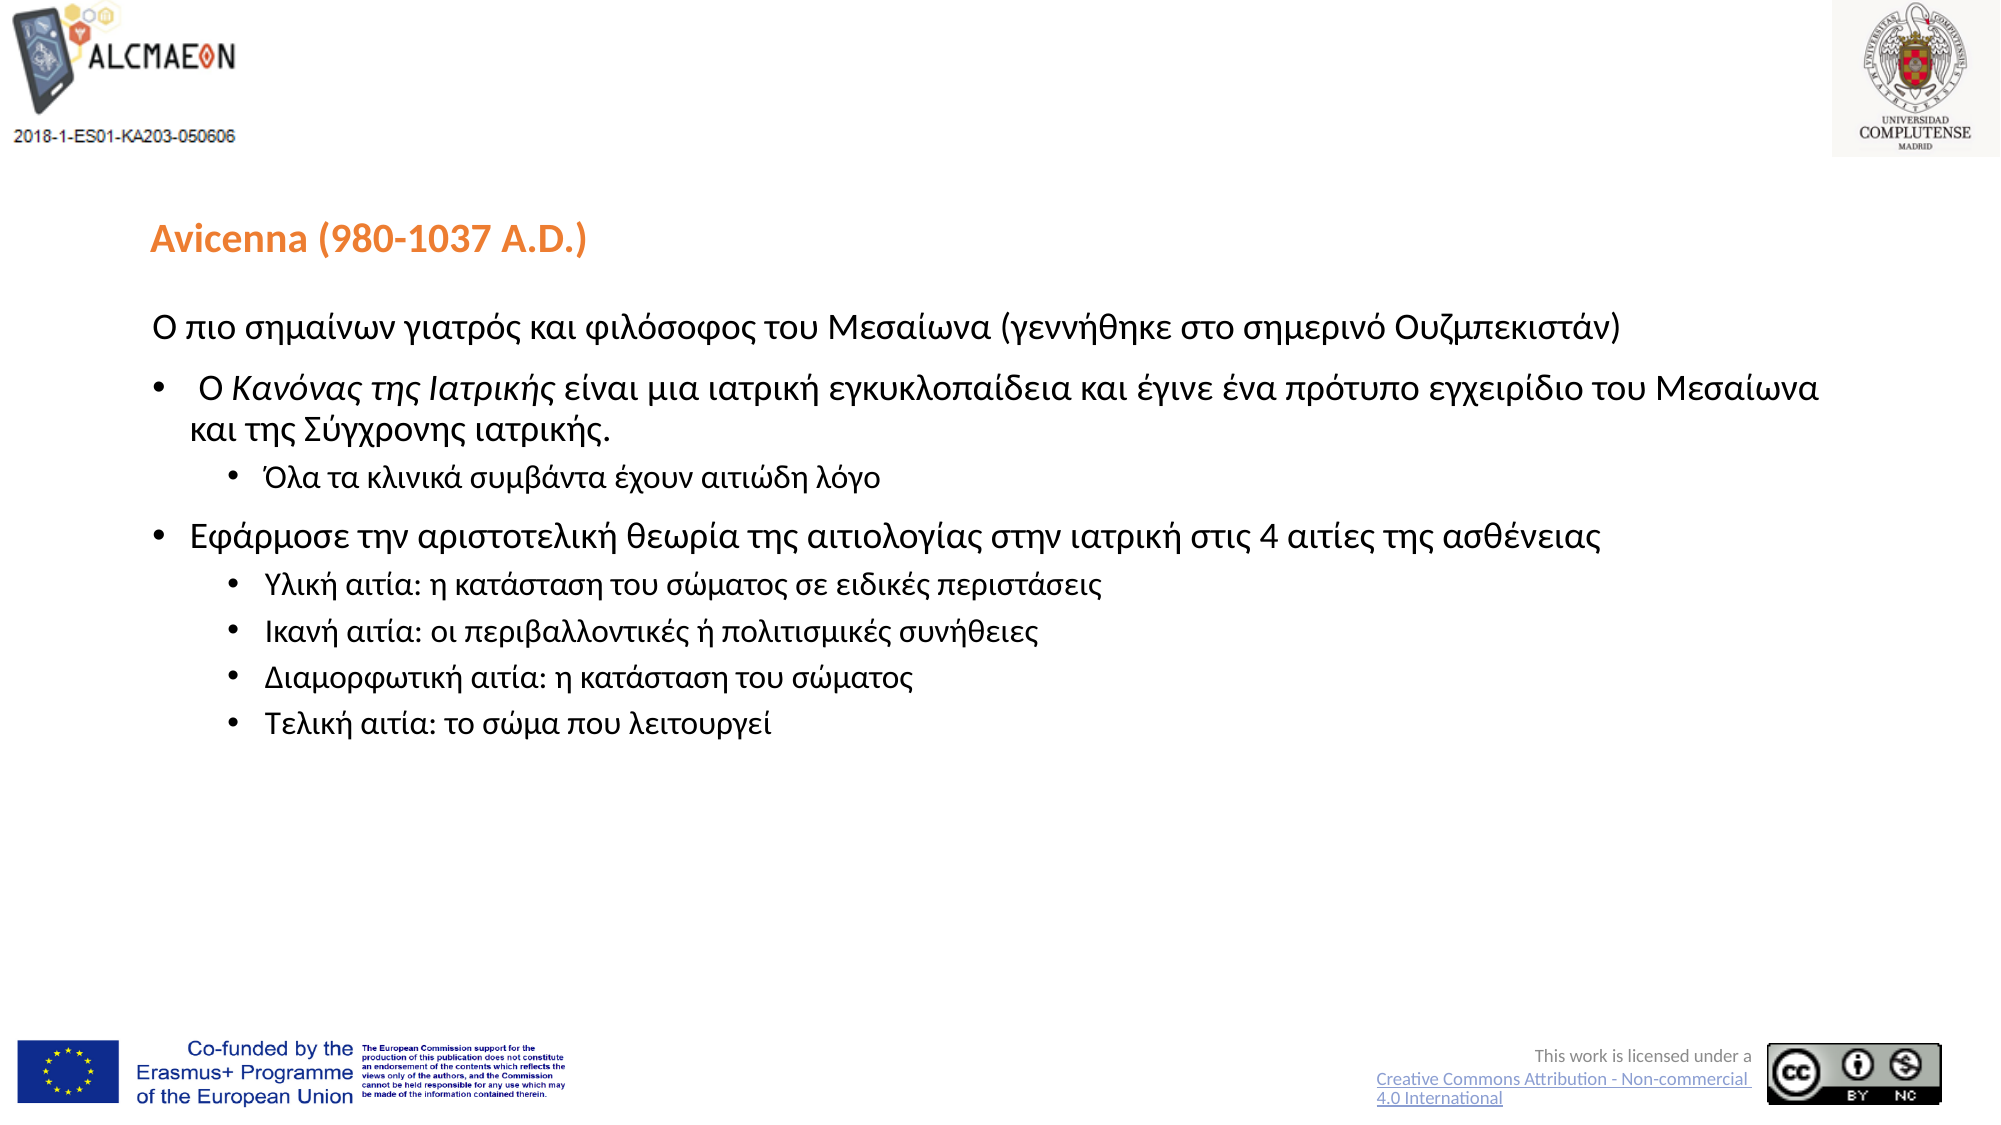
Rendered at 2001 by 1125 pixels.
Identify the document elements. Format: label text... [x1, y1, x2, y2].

picture [13, 1034, 572, 1108]
list Ο πιο σημαίνων γιατρός και φιλόσοφος του Μεσαίωνα (γεννήθηκε στο σημερινό Ουζμπεκιστάν) Ο Κανόνας της Ιατρικής είναι μια ιατρική εγκυκλοπαίδεια και έγινε ένα πρότυπο εγχειρίδιο του Μεσαίωνα και της Σύγχρονης ιατρικής. Όλα τα κλινικά συμβάντα έχουν αιτιώδη λόγο Εφάρμοσε την αριστοτελική θεωρία της αιτιολογίας στην ιατρική στις 4 αιτίες της ασθένειας Υλική αιτία: η κατάσταση του σώματος σε ειδικές περιστάσεις Ικανή αιτία: οι περιβαλλοντικές ή πολιτισμικές συνήθειες Διαμορφωτική αιτία: η κατάσταση του σώματος Τελική αιτία: το σώμα που λειτουργεί [137, 299, 1863, 1014]
picture [0, 0, 248, 157]
title Avicenna (980-1037 A.D.) [135, 130, 1861, 348]
picture [1832, 0, 2000, 157]
picture [1767, 1043, 1942, 1105]
